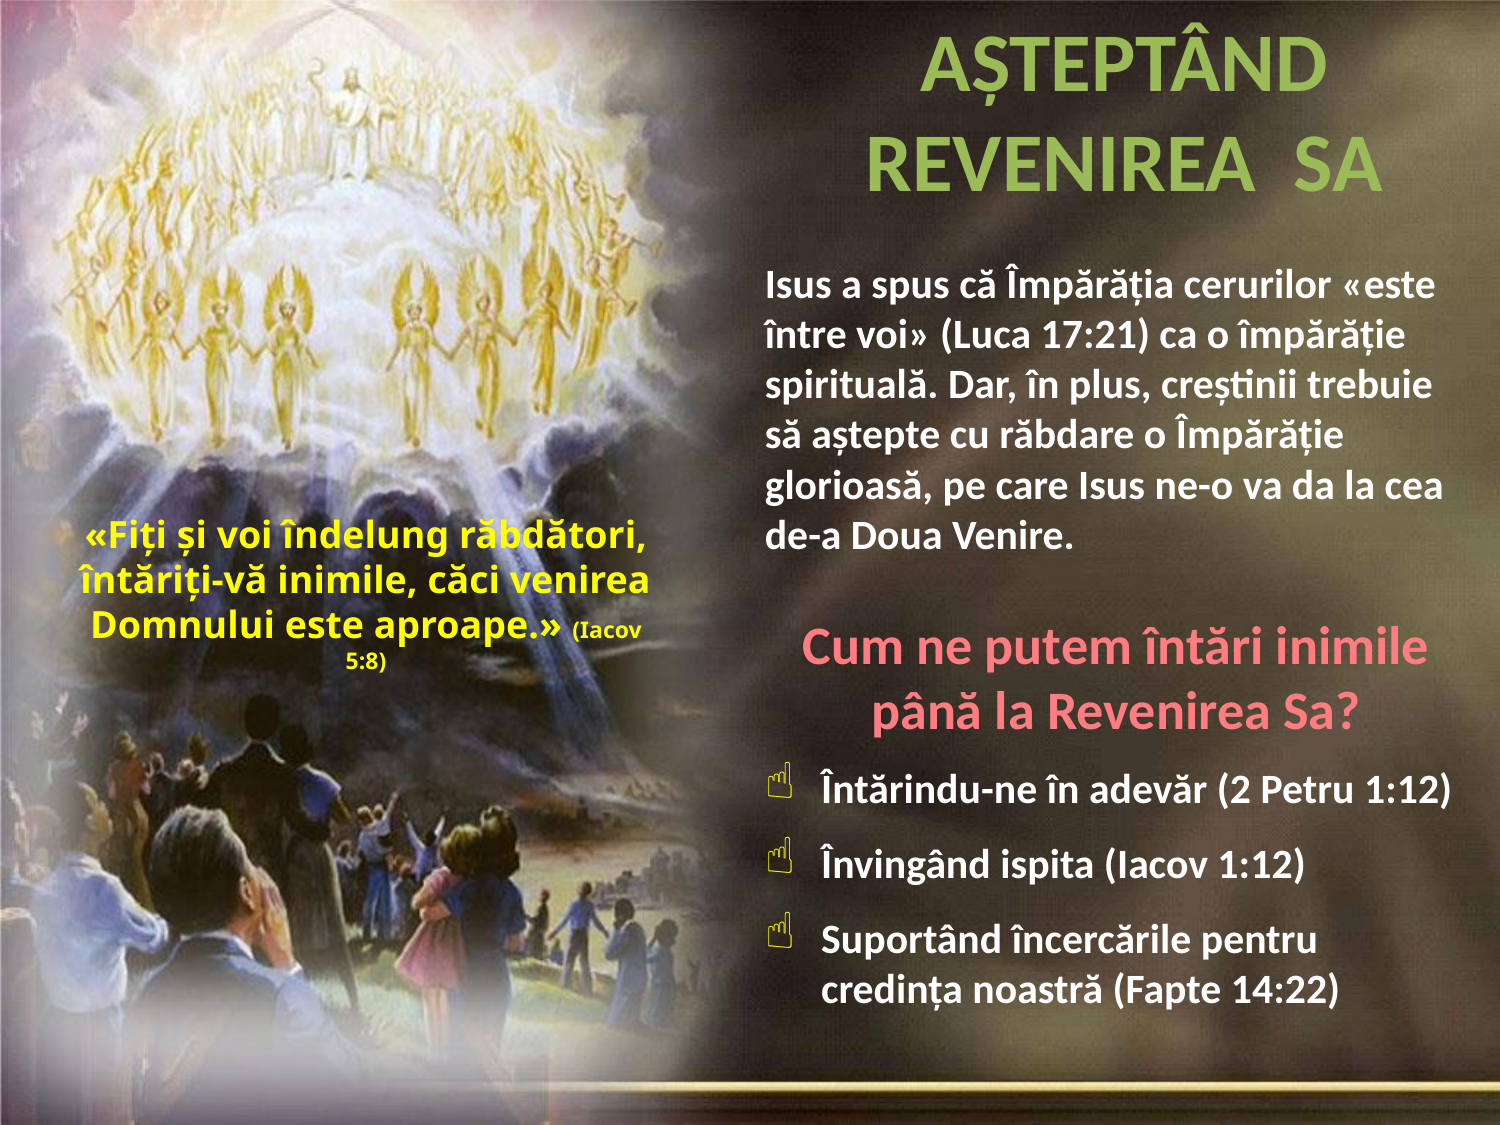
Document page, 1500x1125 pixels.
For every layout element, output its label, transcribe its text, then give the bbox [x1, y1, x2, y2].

text_box «Fiţi şi voi îndelung răbdători, întăriţi-vă inimile, căci venirea Domnului este aproape.» (Iacov 5:8) [52, 503, 680, 682]
text_box Întărindu-ne în adevăr (2 Petru 1:12) Învingând ispita (Iacov 1:12) Suportând încercările pentru credința noastră (Fapte 14:22) [749, 754, 1483, 1020]
text_box AȘTEPTÂND REVENIREA SA [749, 1, 1499, 216]
text_box Isus a spus că Împărăția cerurilor «este între voi» (Luca 17:21) ca o împărăție spirituală. Dar, în plus, creștinii trebuie să aștepte cu răbdare o Împărăție glorioasă, pe care Isus ne-o va da la cea de-a Doua Venire. [749, 249, 1492, 565]
text_box Cum ne putem întări inimile până la Revenirea Sa? [762, 602, 1471, 748]
picture [0, 0, 1500, 1125]
